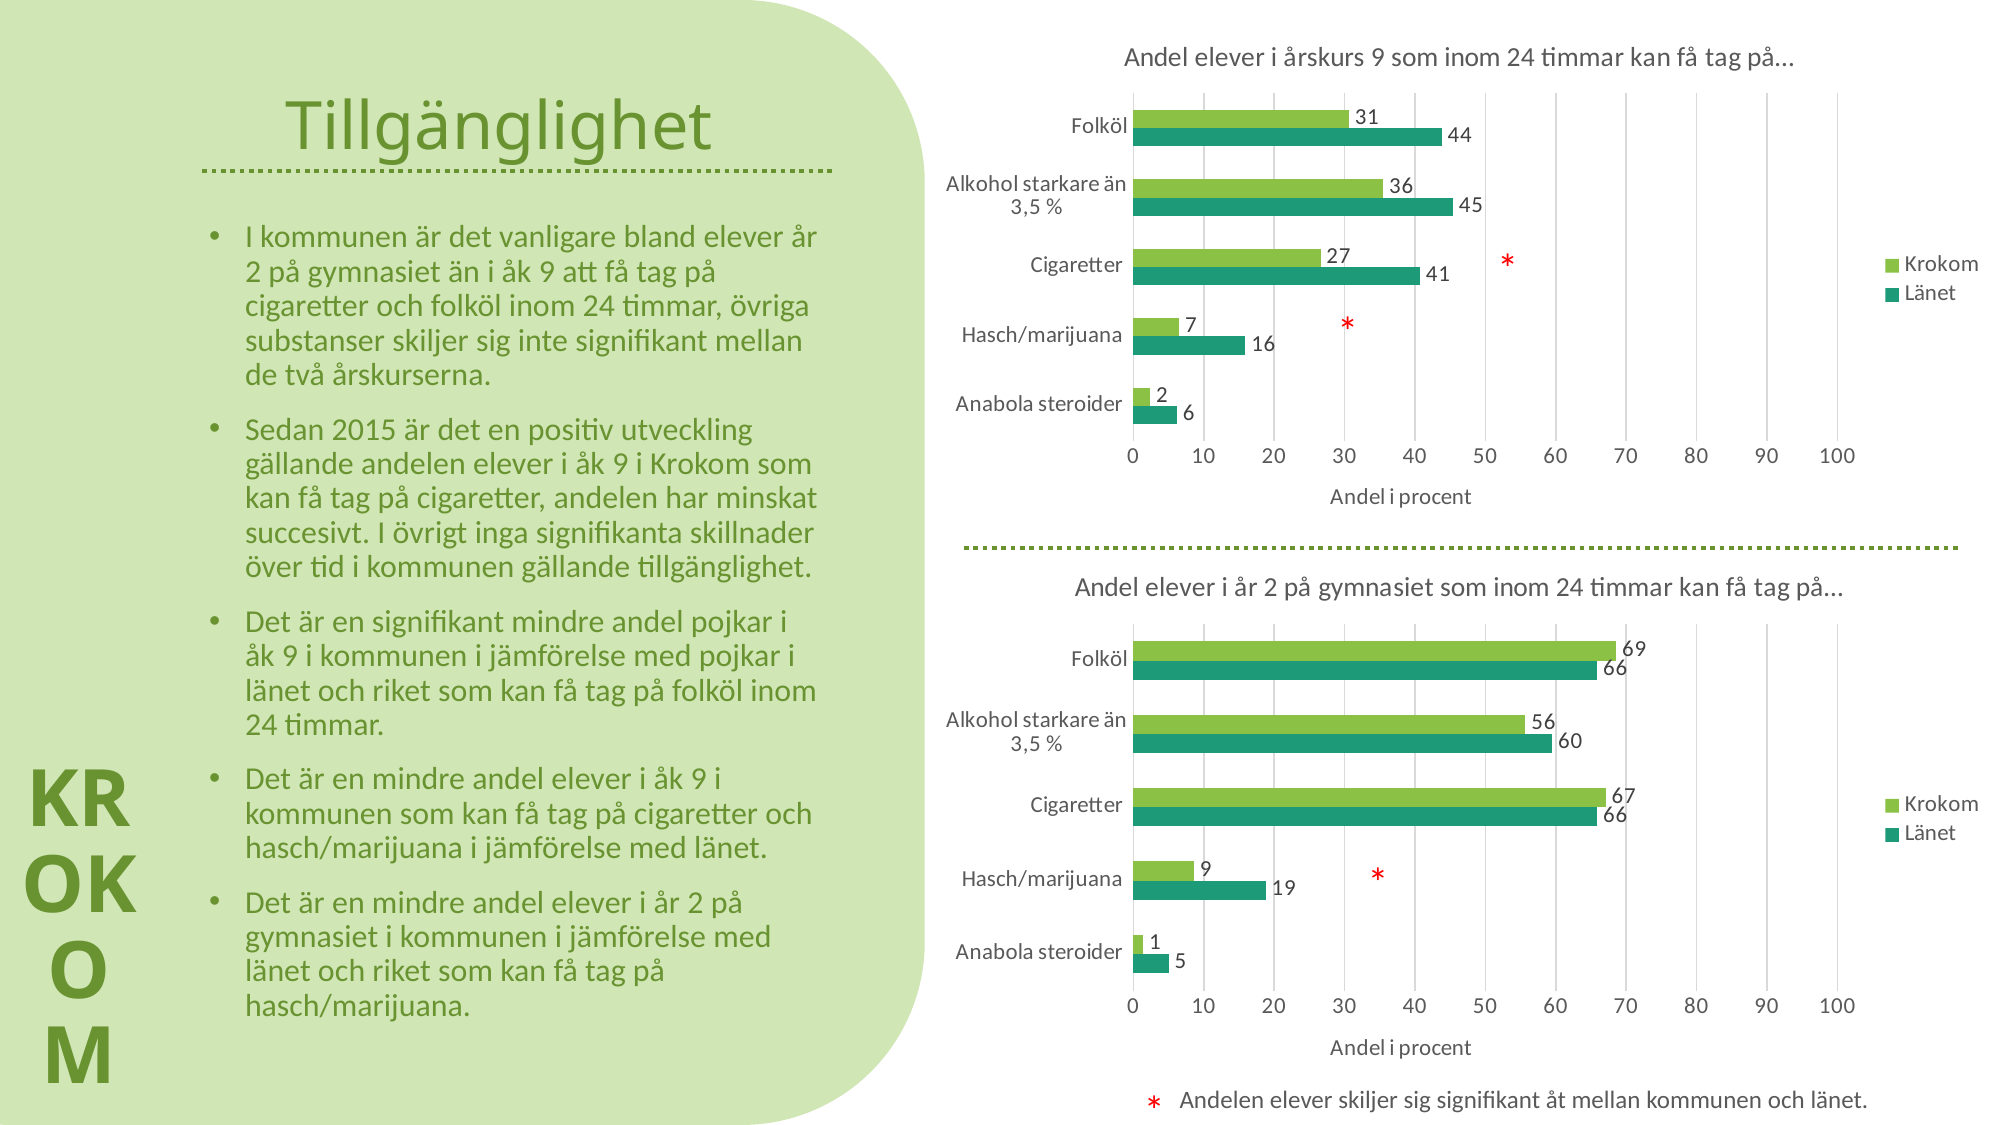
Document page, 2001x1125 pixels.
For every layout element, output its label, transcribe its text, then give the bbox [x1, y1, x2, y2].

text_box [0, 0, 926, 1125]
title Tillgänglighet [226, 41, 790, 171]
text_box * [1128, 1093, 1201, 1125]
text_box KROKOM [0, 18, 158, 1109]
chart [924, 547, 2000, 1093]
chart [924, 18, 2000, 543]
text_box Andelen elever skiljer sig signifikant åt mellan kommunen och länet. [1164, 1093, 1928, 1122]
list I kommunen är det vanligare bland elever år 2 på gymnasiet än i åk 9 att få tag på cigaretter och folköl inom 24 timmar, övriga substanser skiljer sig inte signifikant mellan de två årskurserna. Sedan 2015 är det en positiv utveckling gällande andelen elever i åk 9 i Krokom som kan få tag på cigaretter, andelen har minskat succesivt. I övrigt inga signifikanta skillnader över tid i kommunen gällande tillgänglighet. Det är en signifikant mindre andel pojkar i åk 9 i kommunen i jämförelse med pojkar i länet och riket som kan få tag på folköl inom 24 timmar. Det är en mindre andel elever i åk 9 i kommunen som kan få tag på cigaretter och hasch/marijuana i jämförelse med länet. Det är en mindre andel elever i år 2 på gymnasiet i kommunen i jämförelse med länet och riket som kan få tag på hasch/marijuana. [194, 212, 837, 1060]
